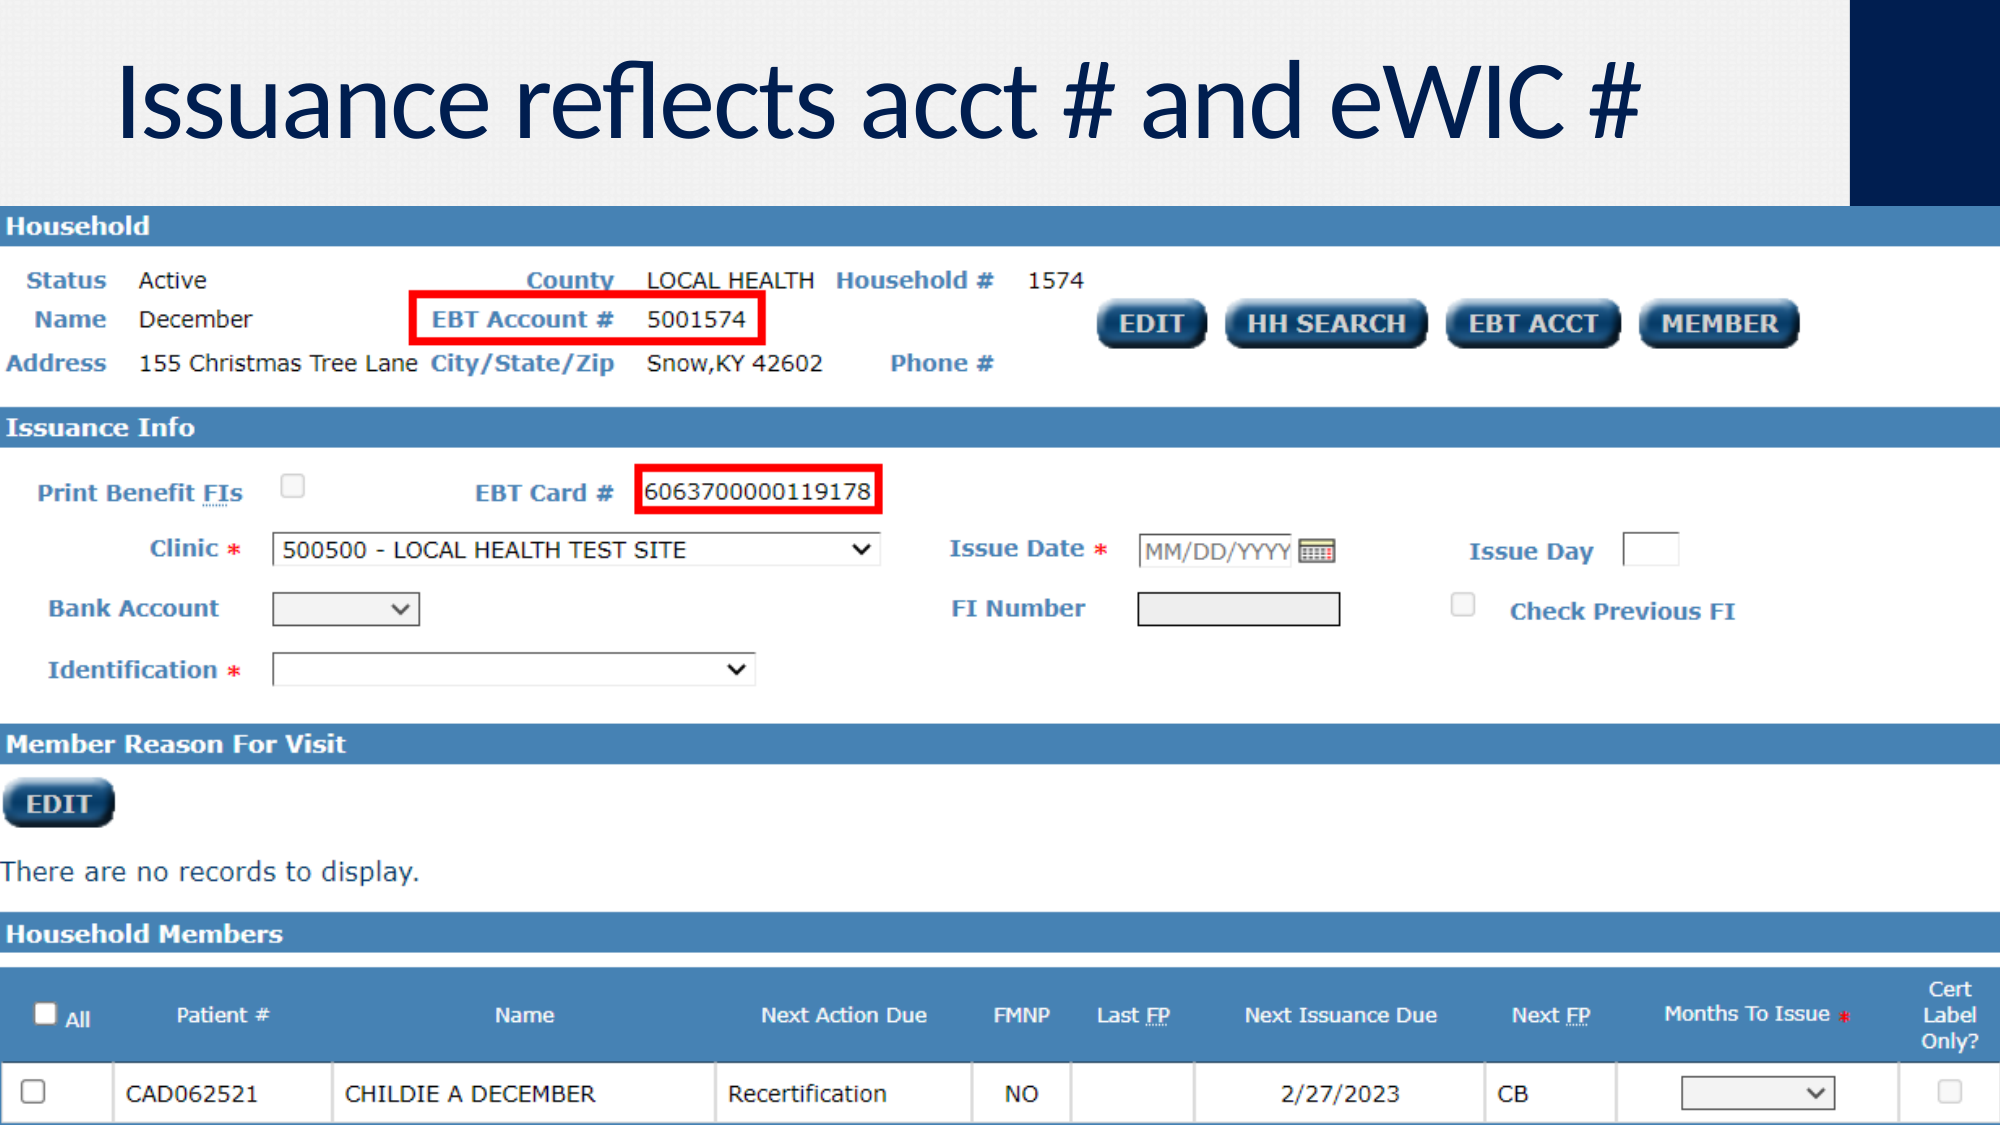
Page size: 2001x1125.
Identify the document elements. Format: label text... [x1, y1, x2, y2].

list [0, 205, 2000, 1125]
title Issuance reflects acct # and eWIC # [99, 0, 1767, 188]
